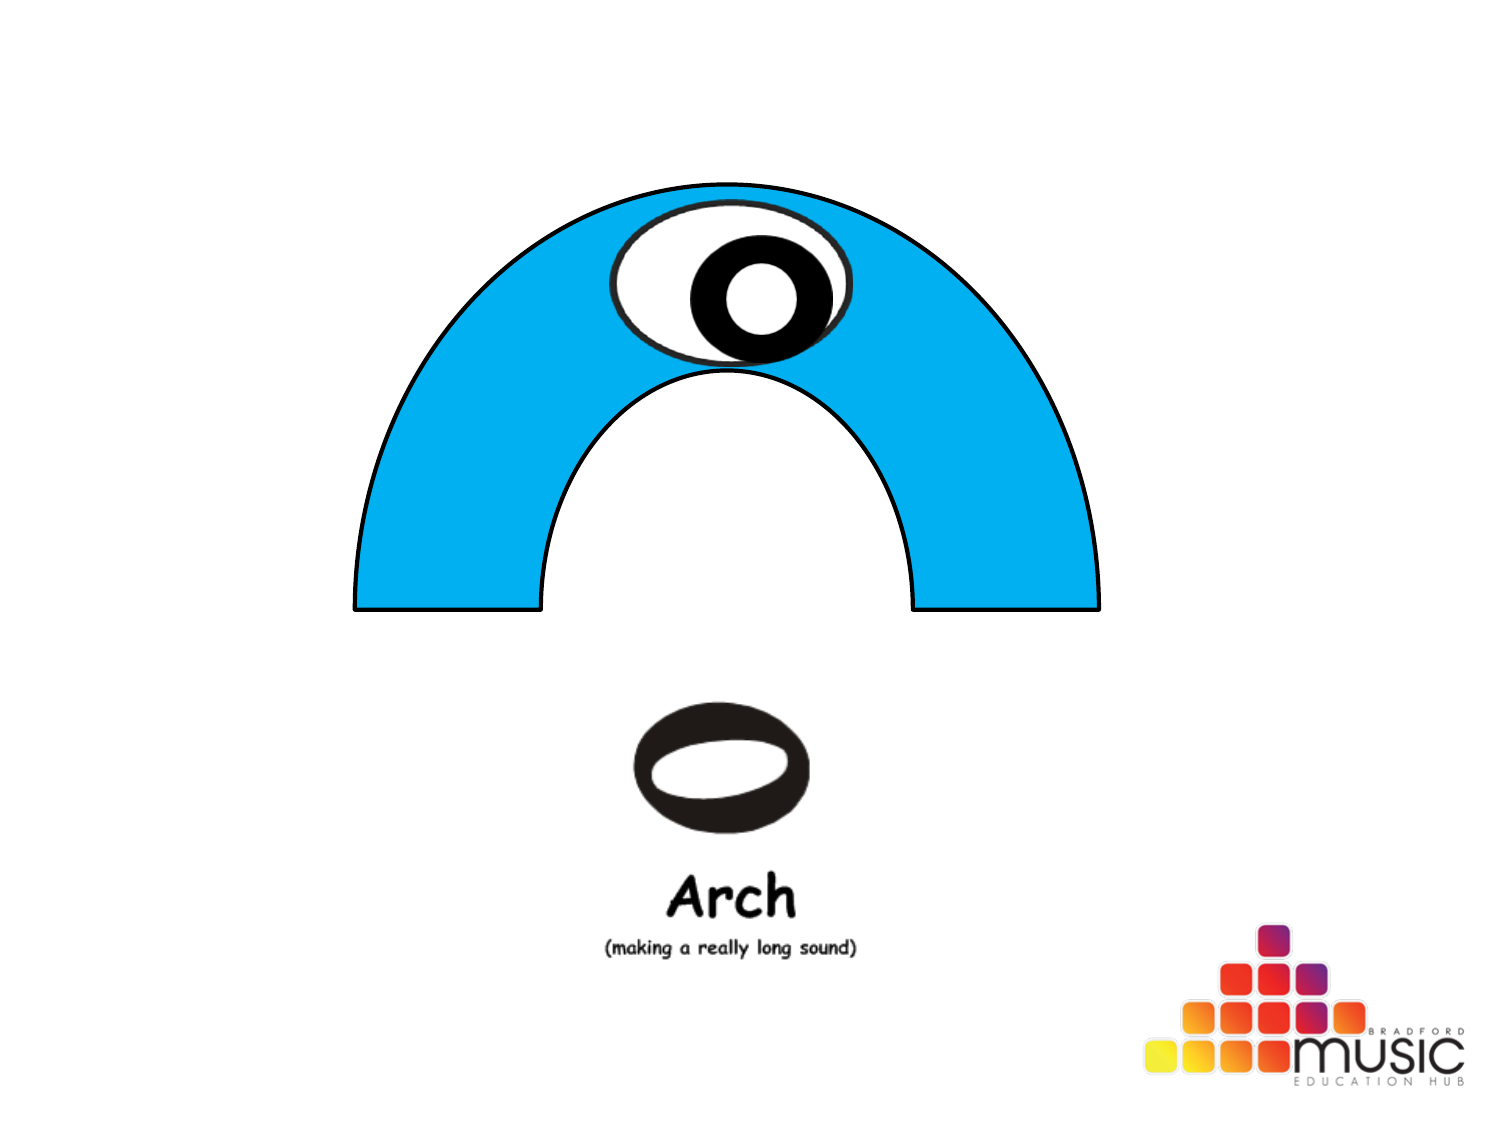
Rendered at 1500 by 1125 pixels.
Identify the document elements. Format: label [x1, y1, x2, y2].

text_box [354, 184, 1471, 1122]
